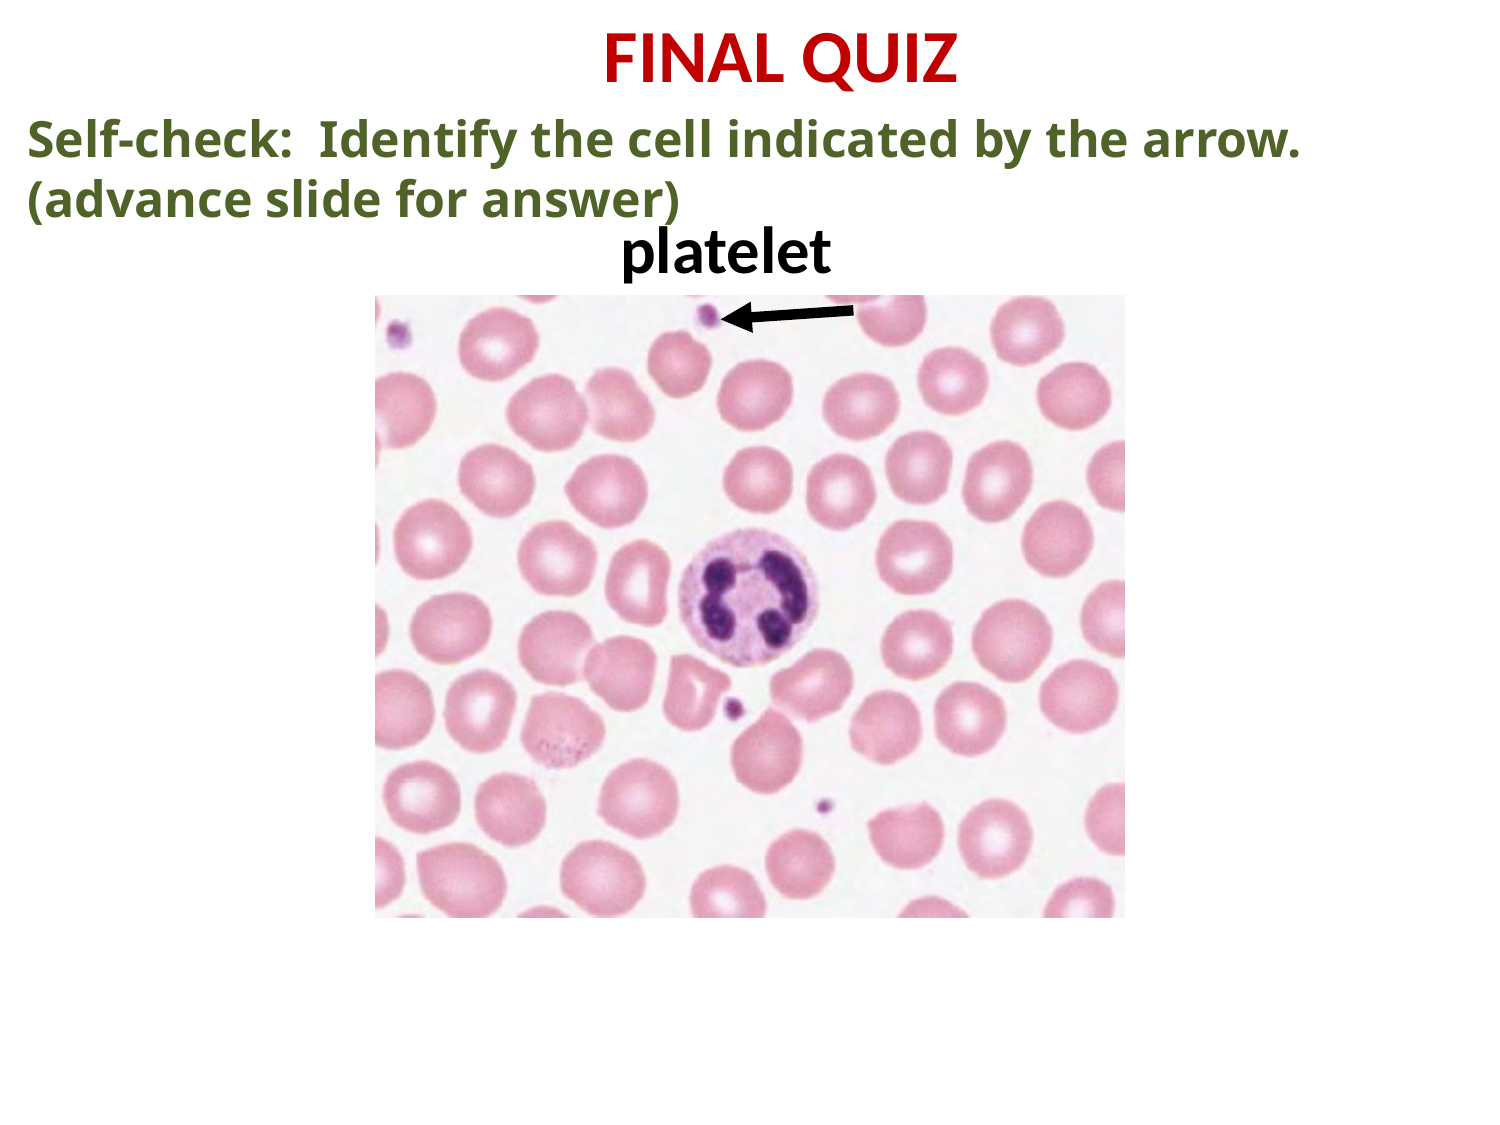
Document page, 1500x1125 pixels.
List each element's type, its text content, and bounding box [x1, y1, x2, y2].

text_box Self-check: Identify the cell indicated by the arrow. (advance slide for answer) [12, 99, 1463, 235]
text_box Final quiz [249, 0, 1313, 99]
text_box platelet [395, 199, 1058, 294]
picture [374, 295, 1126, 919]
